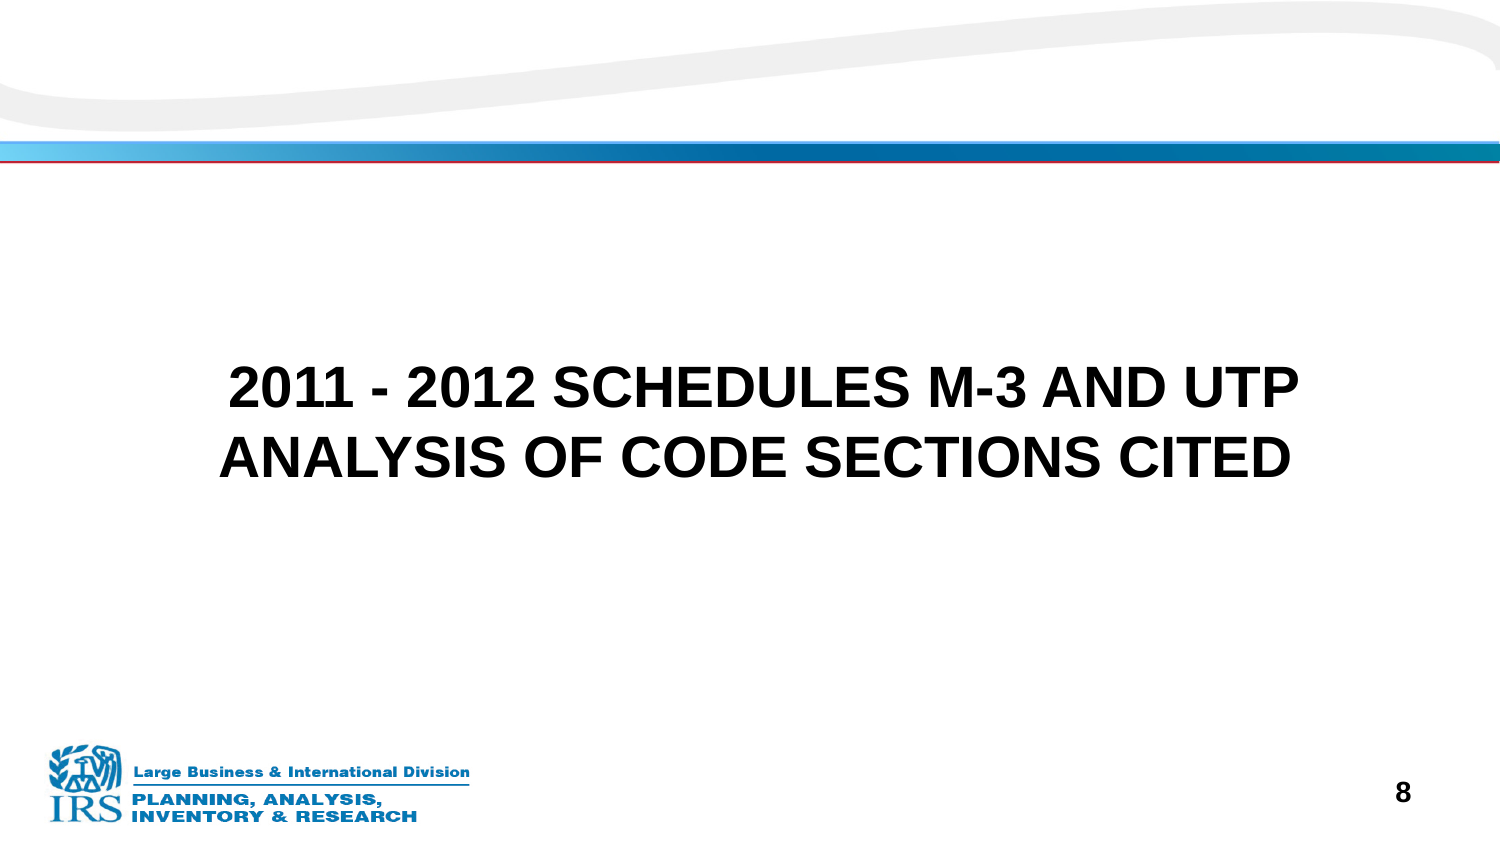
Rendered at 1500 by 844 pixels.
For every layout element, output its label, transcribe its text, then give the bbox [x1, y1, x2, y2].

picture [0, 0, 1500, 165]
picture [37, 733, 517, 836]
slide_number 8 [1259, 766, 1426, 826]
title 2011 - 2012 Schedules M-3 and UTP Analysis of Code Sections Cited [118, 342, 1394, 571]
